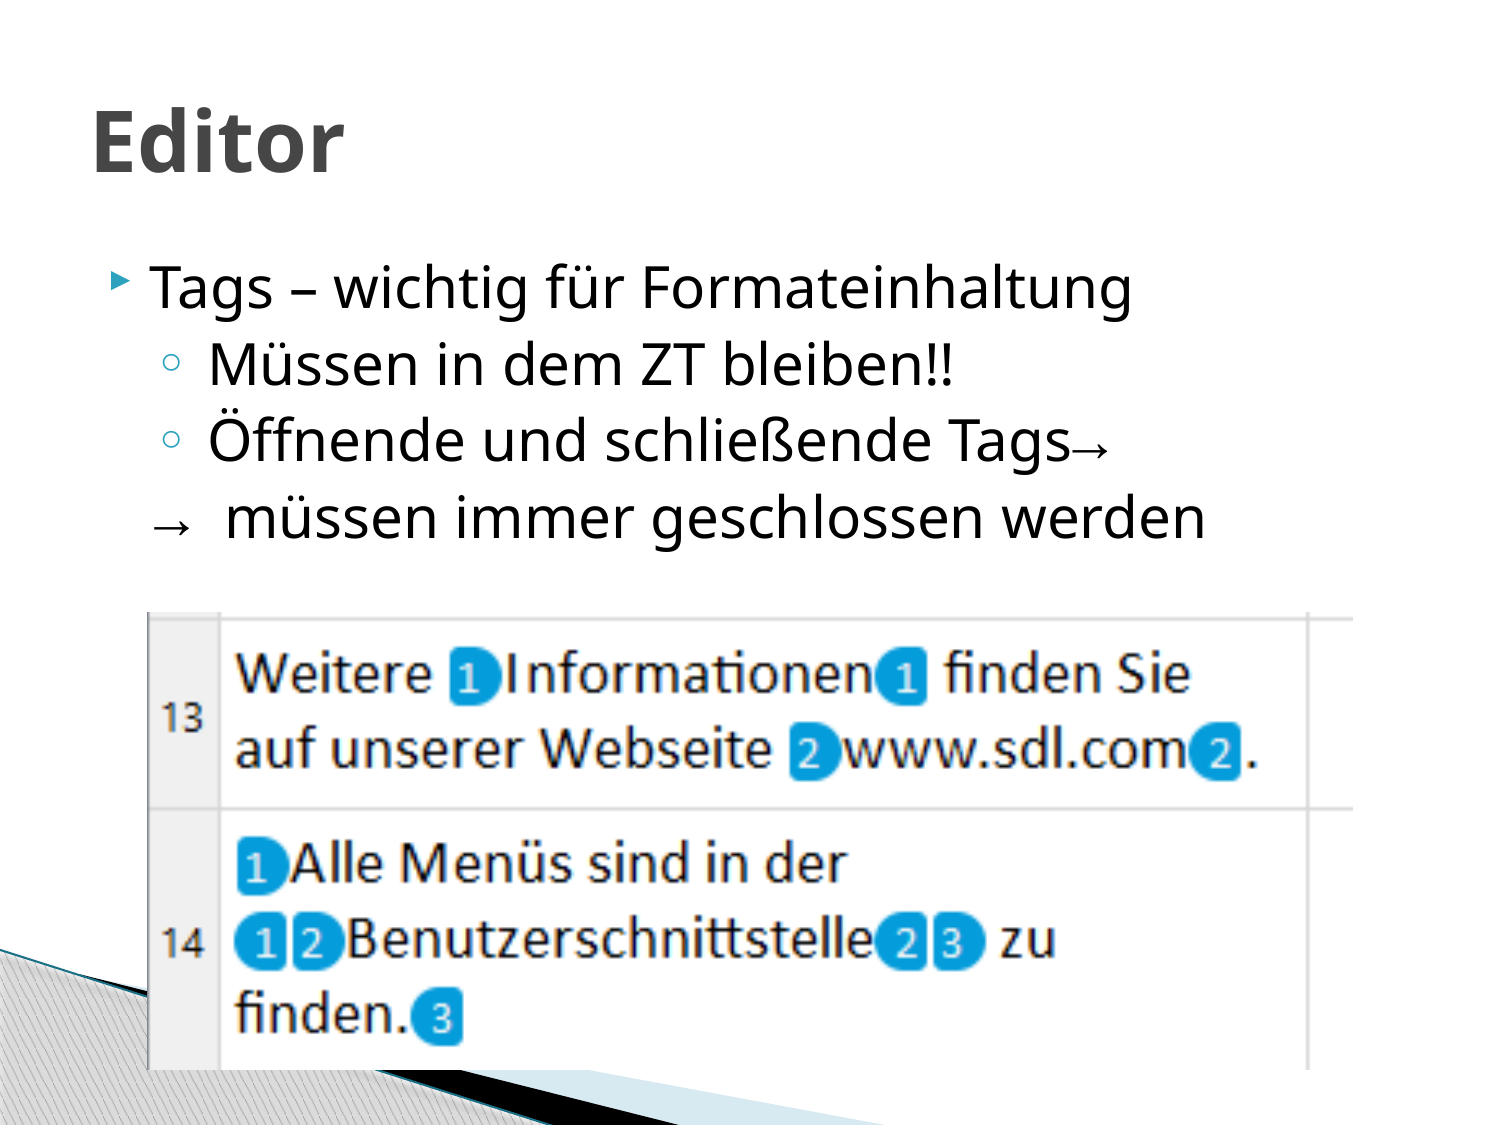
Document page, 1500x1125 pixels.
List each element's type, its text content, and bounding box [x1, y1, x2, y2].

list Tags – wichtig für Formateinhaltung Müssen in dem ZT bleiben!! Öffnende und schließende Tags→ → müssen immer geschlossen werden [75, 243, 1425, 986]
picture [147, 612, 1353, 1070]
title Editor [75, 45, 1425, 233]
